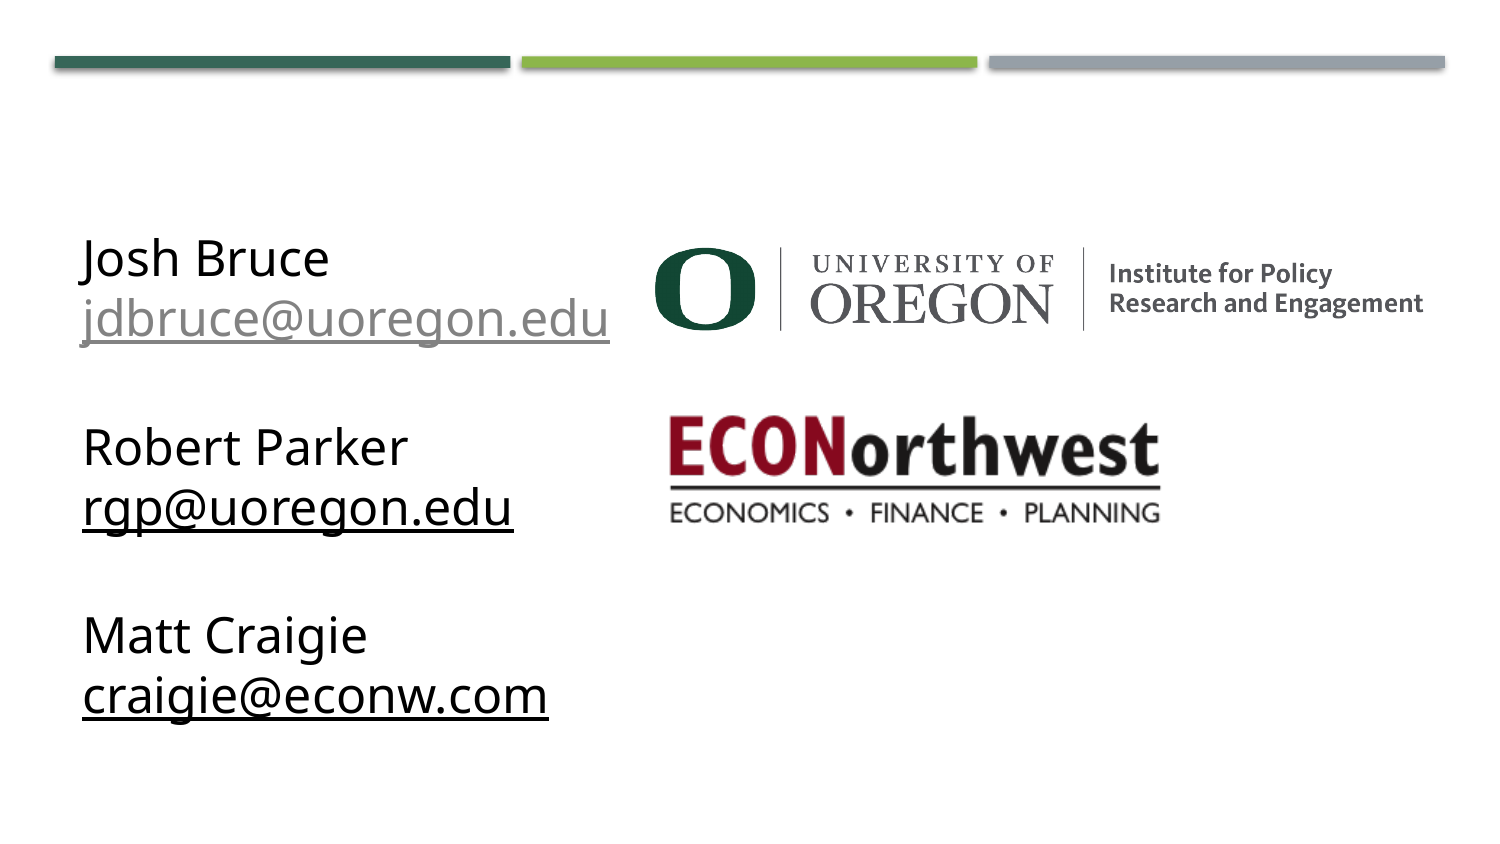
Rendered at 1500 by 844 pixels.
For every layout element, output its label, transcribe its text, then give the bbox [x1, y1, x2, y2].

picture [654, 247, 1424, 332]
picture [654, 401, 1173, 538]
text_box Josh Bruce jdbruce@uoregon.edu Robert Parker rgp@uoregon.edu Matt Craigie craigie@econw.com [67, 219, 750, 739]
